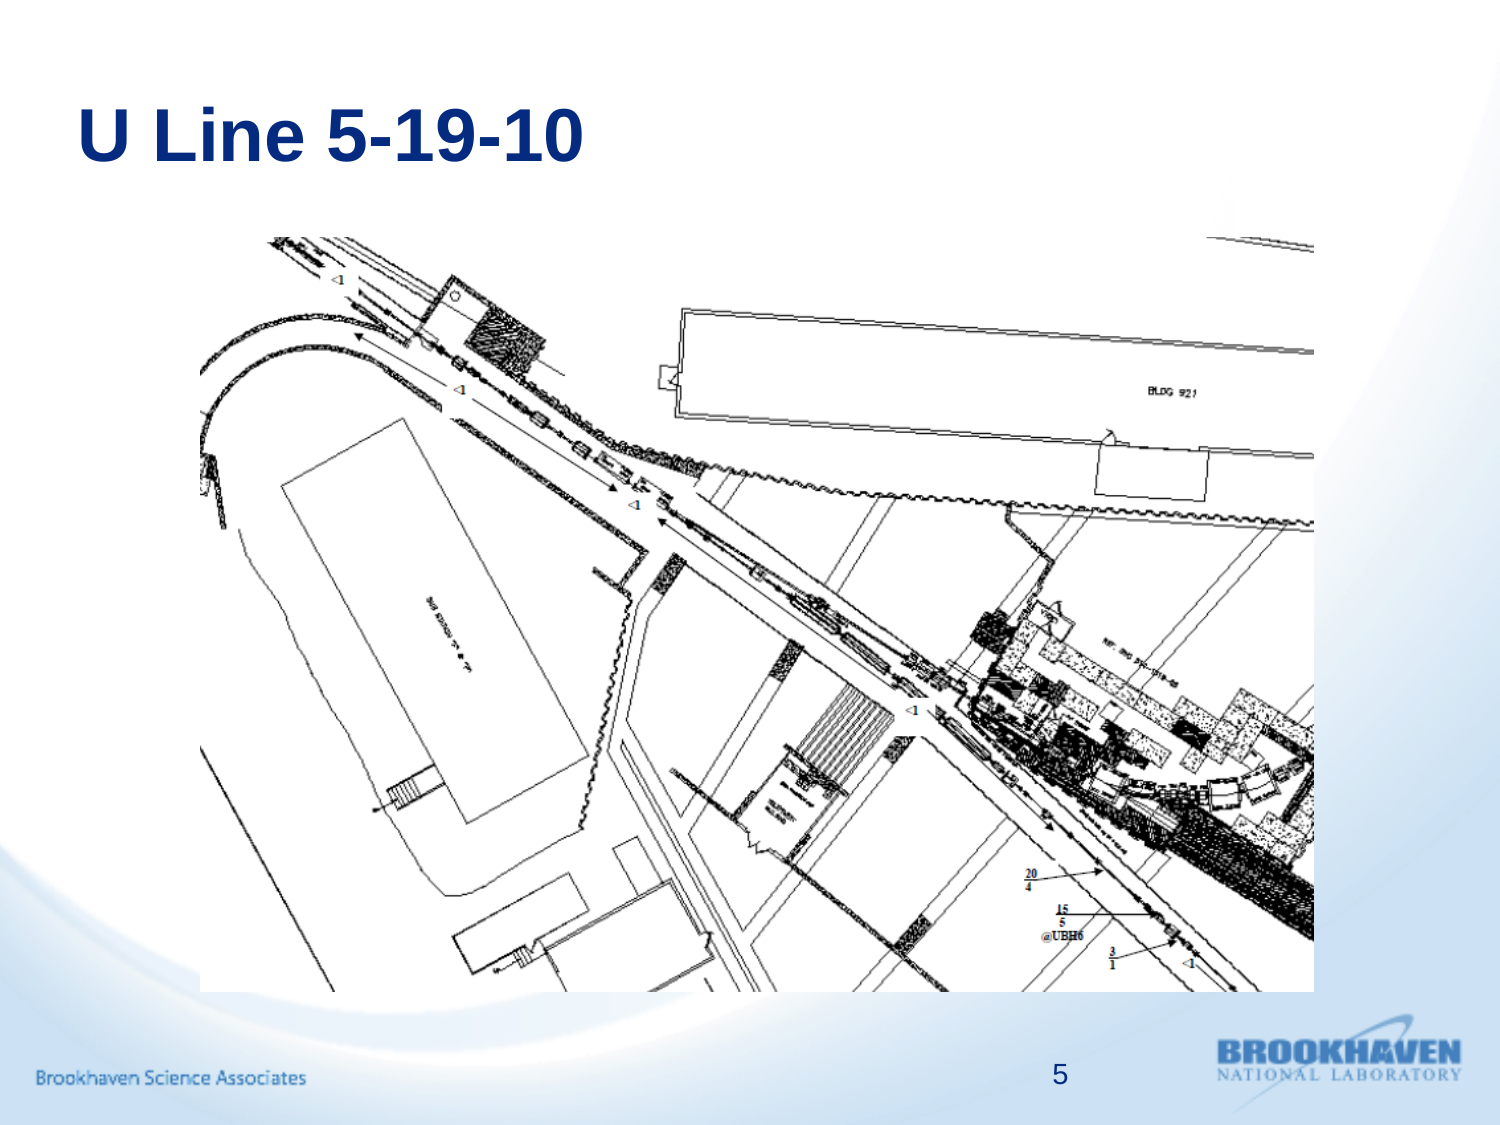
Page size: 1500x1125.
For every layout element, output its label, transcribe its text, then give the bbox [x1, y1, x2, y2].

slide_number 5 [1037, 1022, 1201, 1099]
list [199, 237, 1314, 992]
picture [0, 0, 1500, 1125]
title U Line 5-19-10 [62, 49, 1438, 230]
